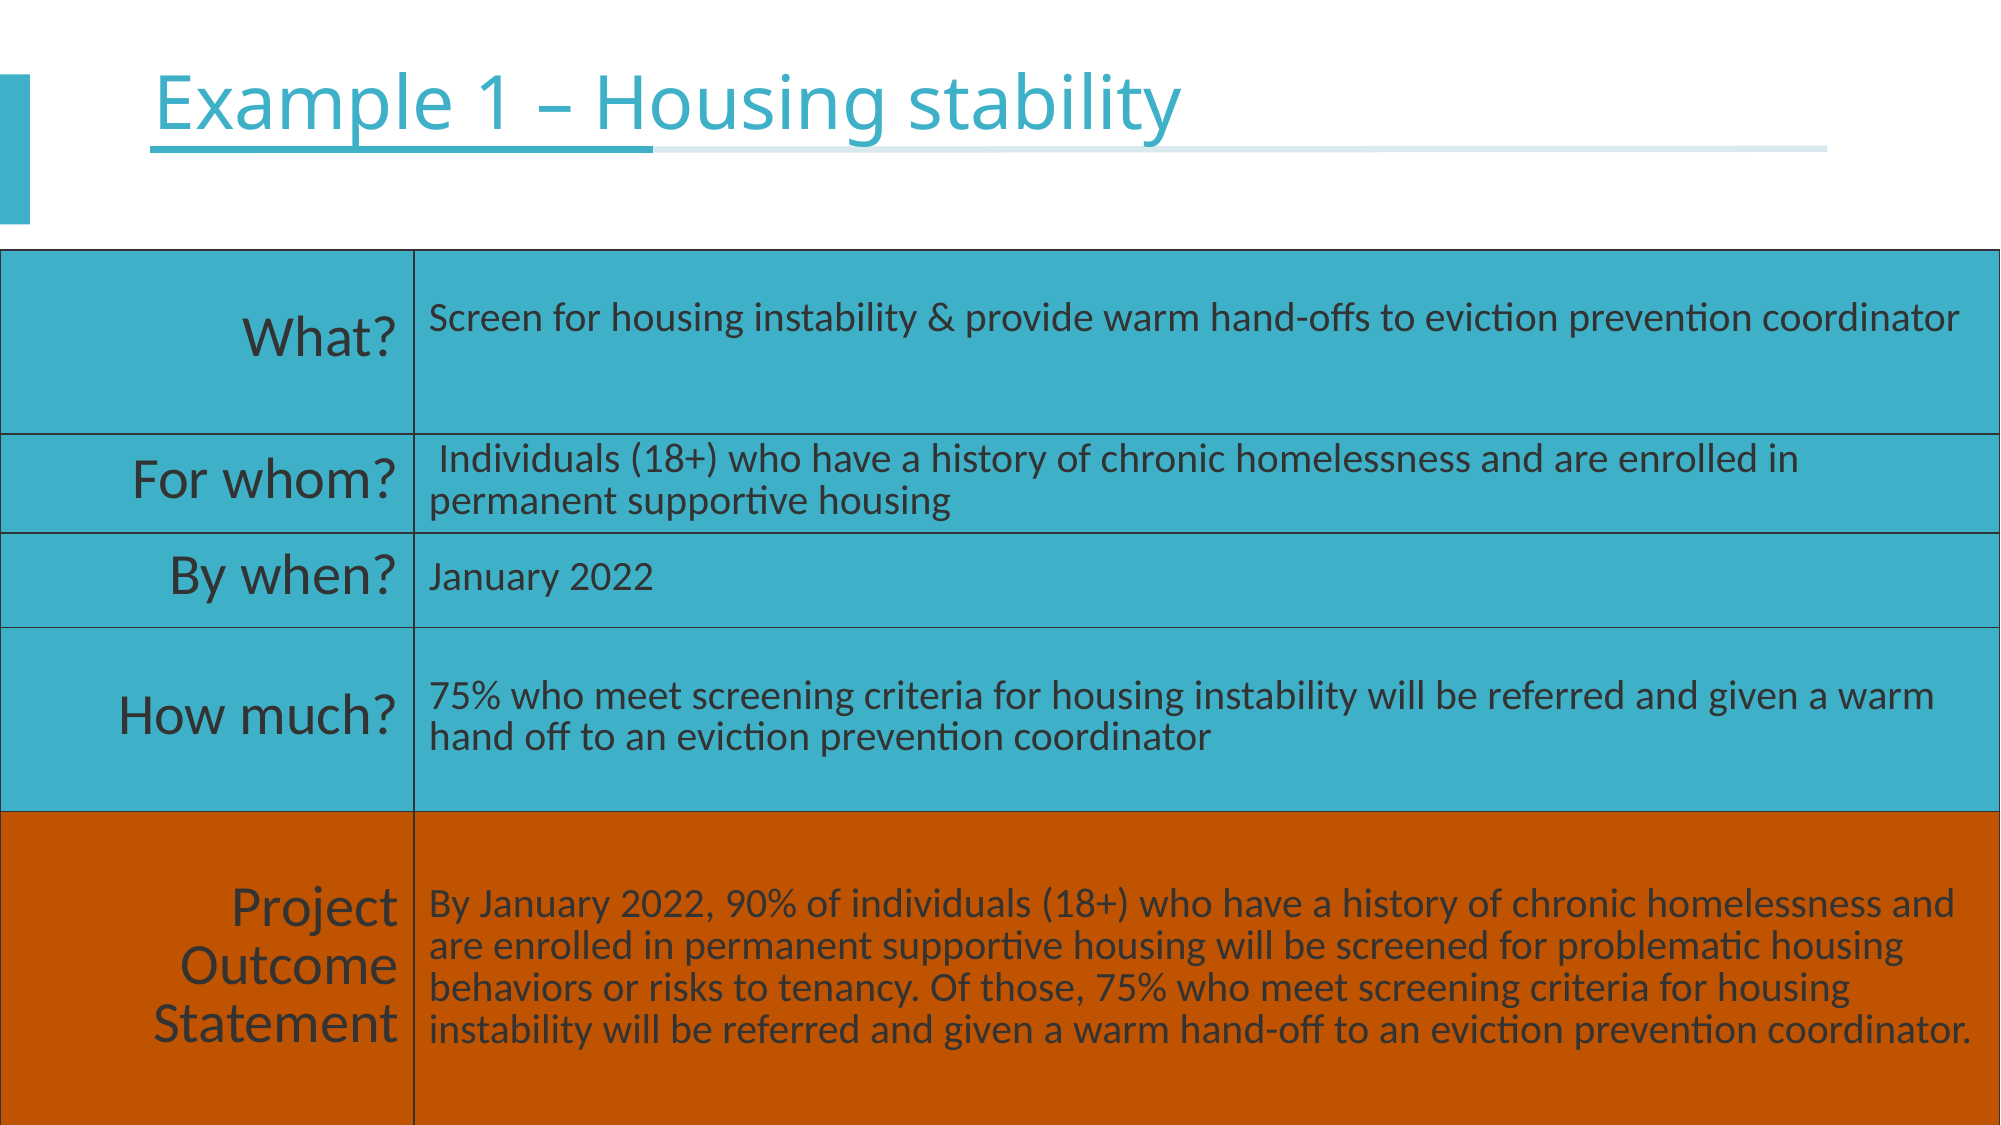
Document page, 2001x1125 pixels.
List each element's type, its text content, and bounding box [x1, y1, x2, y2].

table_cell How much? [1, 628, 413, 811]
table_cell January 2022 [415, 534, 1999, 627]
table_cell 75% who meet screening criteria for housing instability will be referred and given a warm hand off to an eviction prevention coordinator [415, 628, 1999, 811]
table_header What? [1, 251, 413, 433]
title Example 1 – Housing stability [153, 68, 1778, 148]
table_header Screen for housing instability & provide warm hand-offs to eviction prevention coordinator [415, 251, 1999, 433]
table_cell Individuals (18+) who have a history of chronic homelessness and are enrolled in permanent supportive housing [415, 435, 1999, 532]
table_cell By when? [1, 534, 413, 627]
table_cell Project Outcome Statement [1, 812, 413, 1125]
table_cell By January 2022, 90% of individuals (18+) who have a history of chronic homelessness and are enrolled in permanent supportive housing will be screened for problematic housing behaviors or risks to tenancy. Of those, 75% who meet screening criteria for housing instability will be referred and given a warm hand-off to an eviction prevention coordinator. [415, 812, 1999, 1125]
table_cell For whom? [1, 435, 413, 532]
